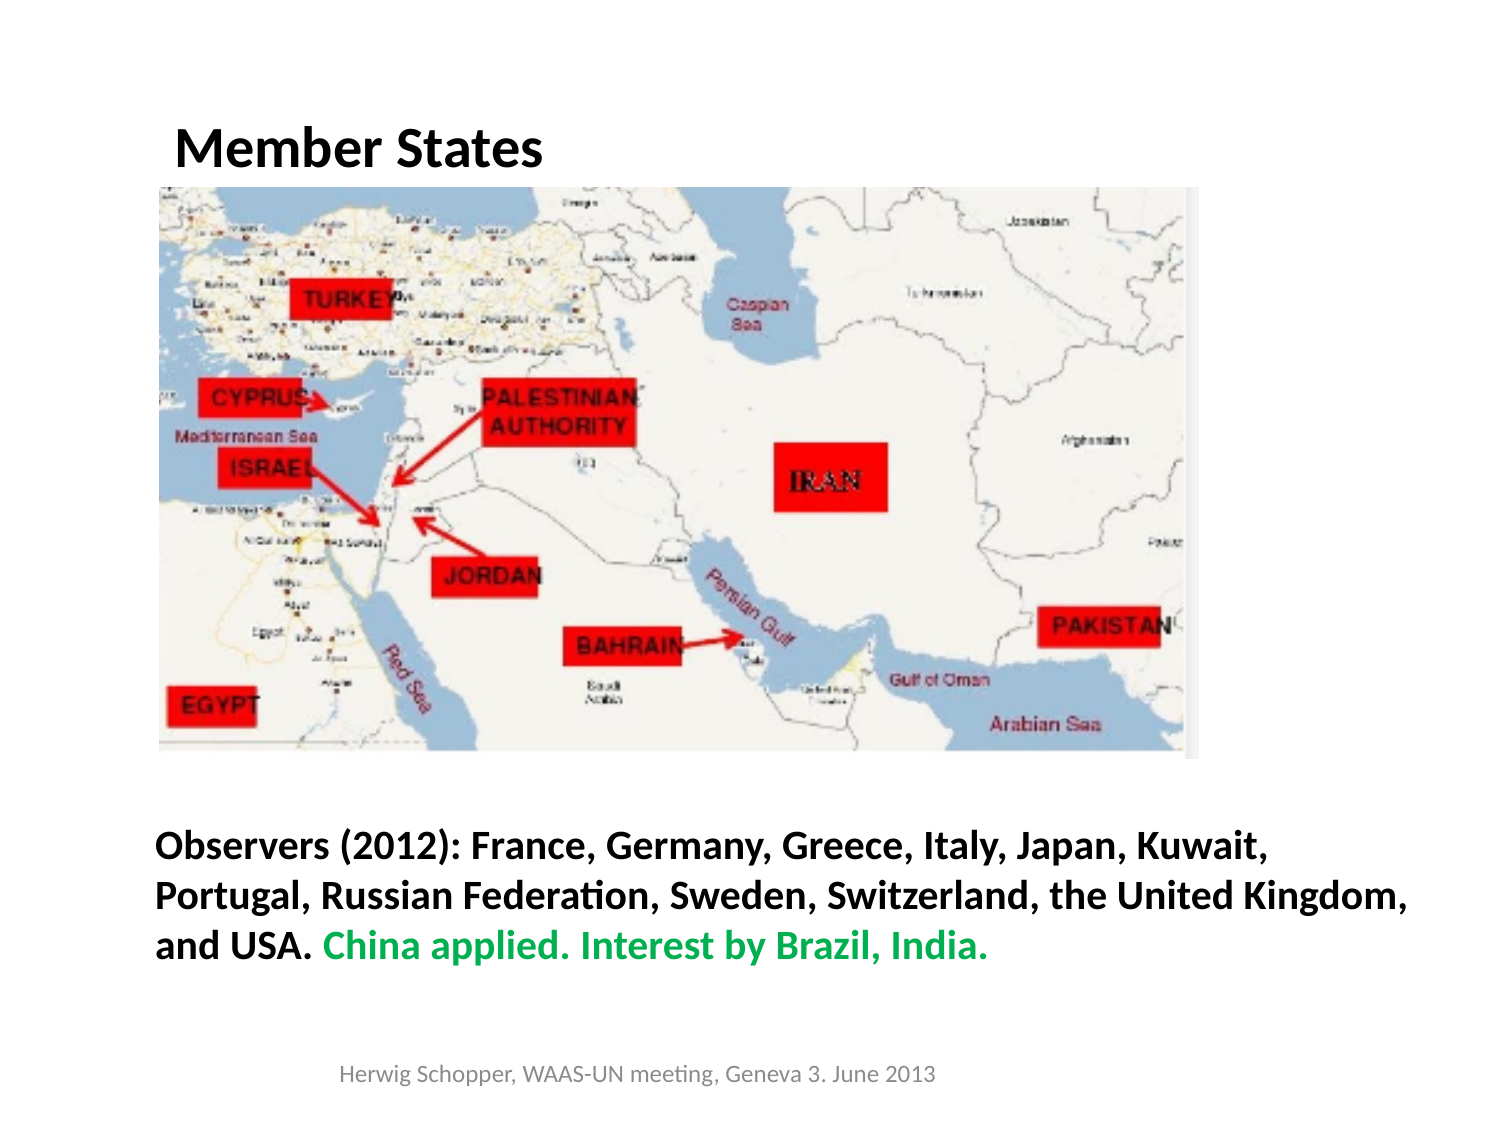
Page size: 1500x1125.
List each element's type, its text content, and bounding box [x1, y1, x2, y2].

text_box Member States [159, 101, 904, 187]
picture [159, 187, 1200, 759]
text_box Observers (2012): France, Germany, Greece, Italy, Japan, Kuwait, Portugal, Russian Federation, Sweden, Switzerland, the United Kingdom, and USA. China applied. Interest by Brazil, India. [140, 810, 1428, 976]
footer Herwig Schopper, WAAS-UN meeting, Geneva 3. June 2013 [289, 1042, 988, 1103]
